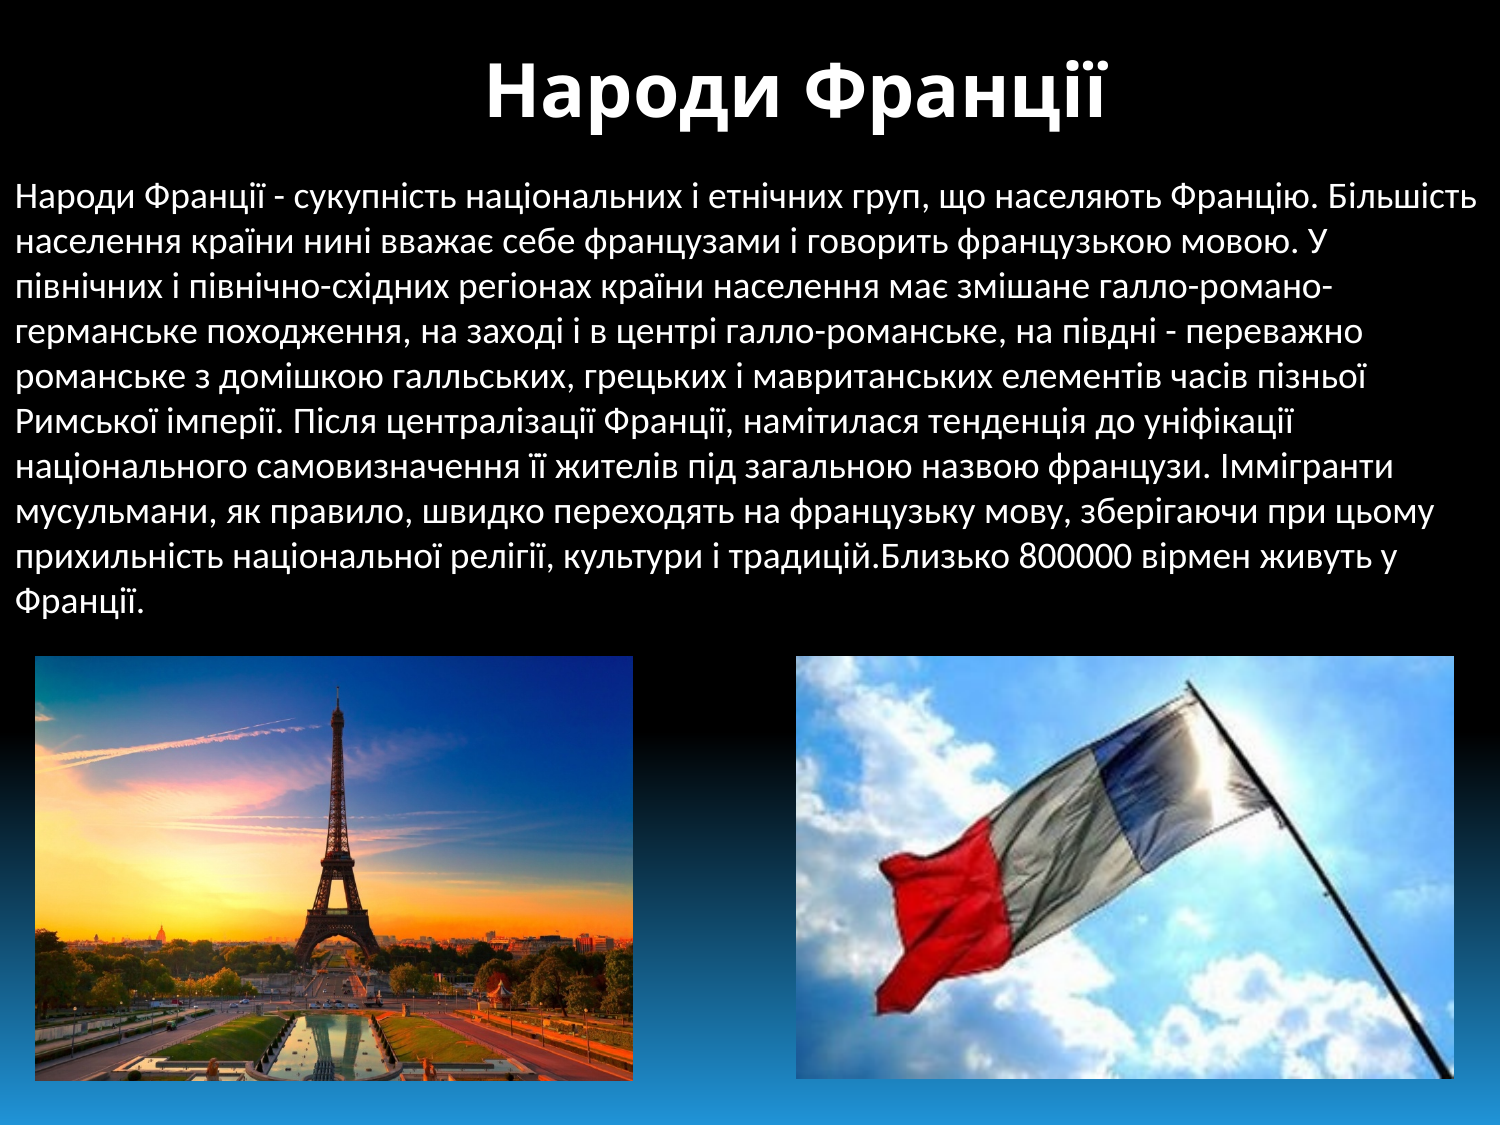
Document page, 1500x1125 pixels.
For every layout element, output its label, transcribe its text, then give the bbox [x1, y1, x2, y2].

picture [796, 655, 1454, 1079]
text_box Народи Франції - сукупність національних і етнічних груп, що населяють Францію. Більшість населення країни нині вважає себе французами і говорить французькою мовою. У північних і північно-східних регіонах країни населення має змішане галло-романо-германське походження, на заході і в центрі галло-романське, на півдні - переважно романське з домішкою галльських, грецьких і мавританських елементів часів пізньої Римської імперії. Після централізації Франції, намітилася тенденція до уніфікації національного самовизначення її жителів під загальною назвою французи. Іммігранти мусульмани, як правило, швидко переходять на французьку мову, зберігаючи при цьому прихильність національної релігії, культури і традицій.Близько 800000 вірмен живуть у Франції. [0, 163, 1500, 629]
text_box Народи Франції [468, 35, 1161, 140]
picture [34, 655, 634, 1082]
